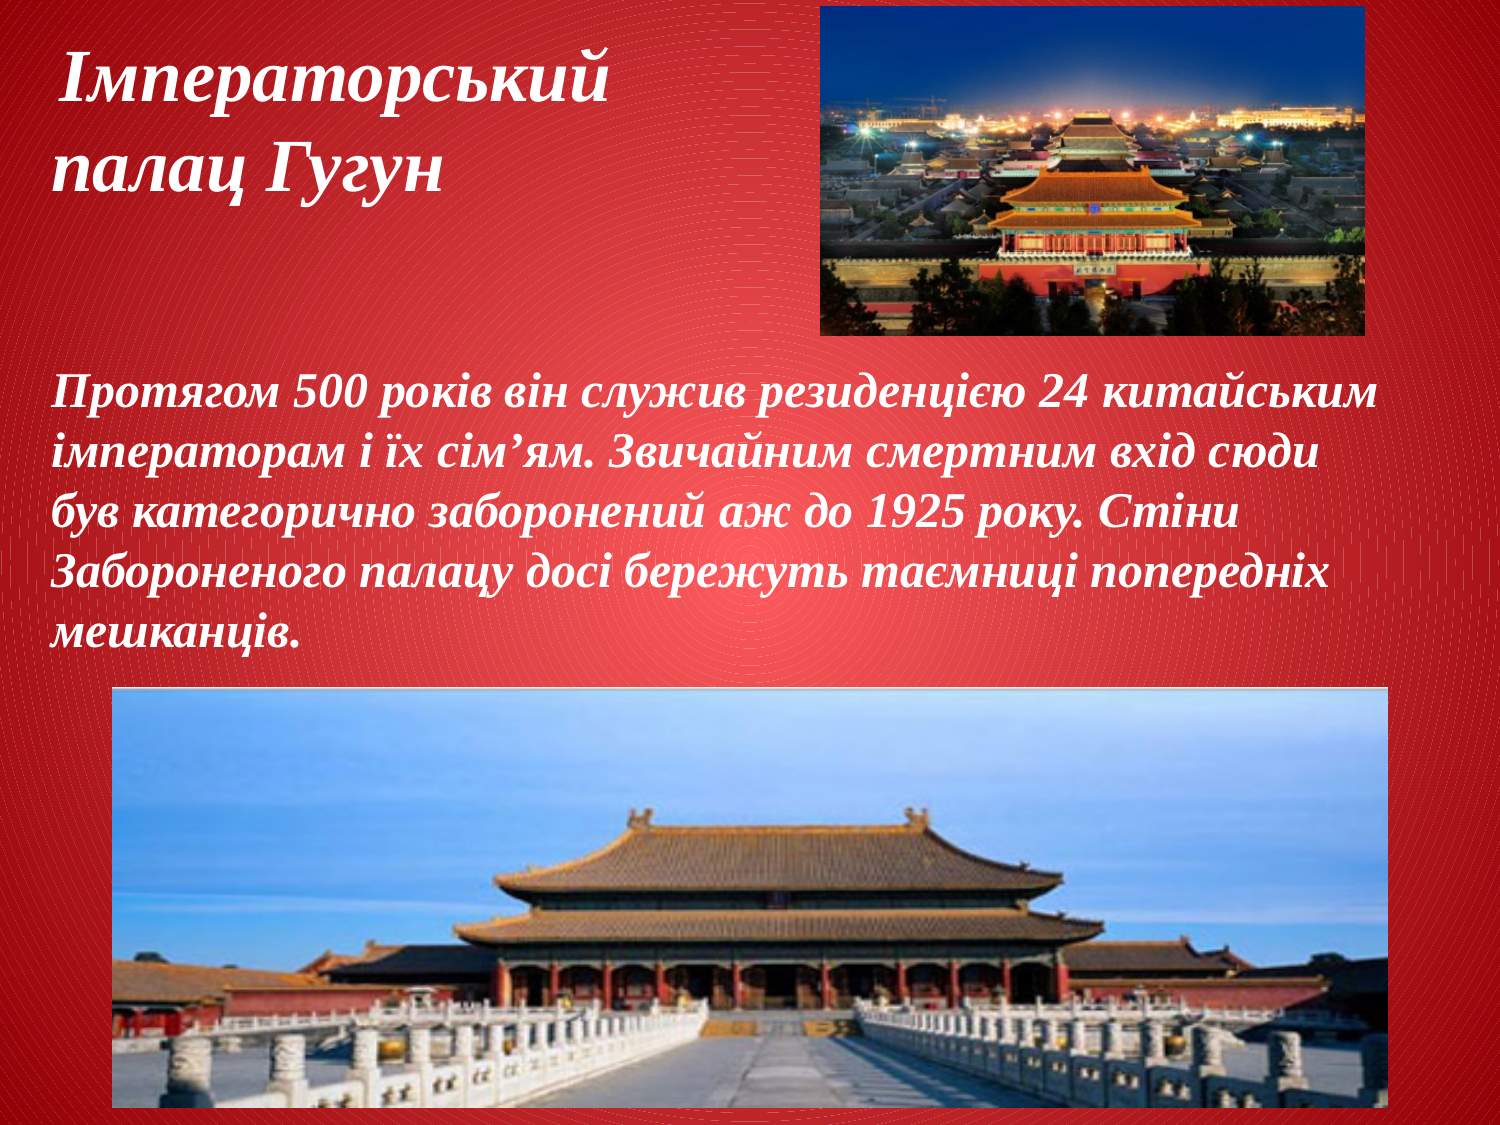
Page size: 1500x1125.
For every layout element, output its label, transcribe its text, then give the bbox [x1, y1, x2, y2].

picture [111, 687, 1389, 1108]
text_box Протягом 500 років він служив резиденцією 24 китайським імператорам і їх сім’ям. Звичайним смертним вхід сюди був категорично заборонений аж до 1925 року. Стіни Забороненого палацу досі бережуть таємниці попередніх мешканців. [36, 349, 1412, 665]
text_box Імператорський палац Гугун [36, 19, 656, 304]
picture [820, 5, 1365, 336]
